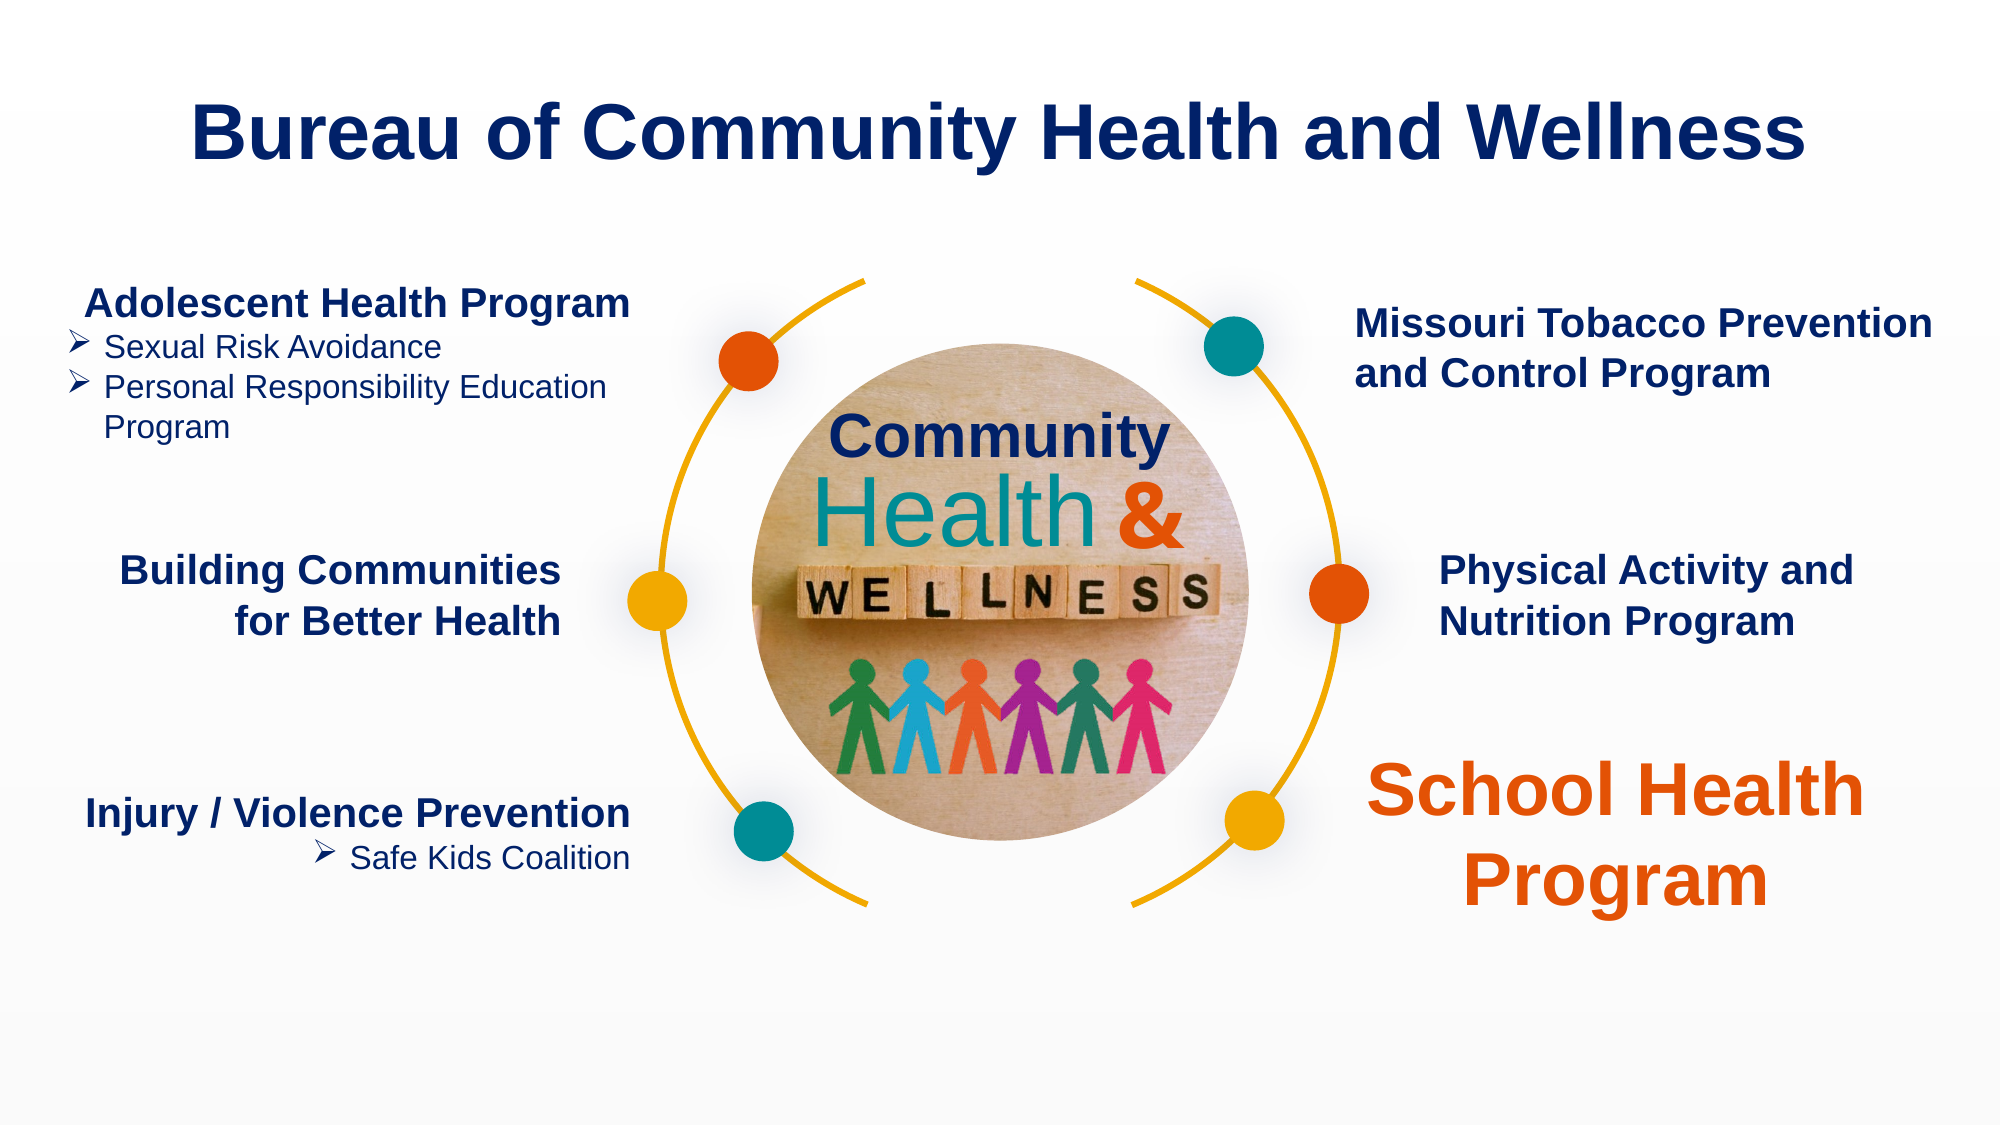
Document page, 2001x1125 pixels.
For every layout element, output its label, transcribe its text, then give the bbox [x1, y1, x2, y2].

title Bureau of Community Health and Wellness [137, 61, 1863, 207]
text_box Building Communities for Better Health [89, 535, 577, 651]
picture [795, 551, 1201, 864]
text_box Adolescent Health Program Sexual Risk Avoidance Personal Responsibility Education Program [51, 267, 646, 453]
text_box School Health Program [1340, 732, 1894, 928]
text_box Missouri Tobacco Prevention and Control Program [1340, 288, 1972, 404]
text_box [660, 252, 1340, 932]
text_box Physical Activity and Nutrition Program [1423, 535, 1895, 651]
text_box Injury / Violence Prevention Safe Kids Coalition [51, 778, 646, 884]
text_box [1340, 562, 1371, 625]
text_box [626, 569, 660, 633]
